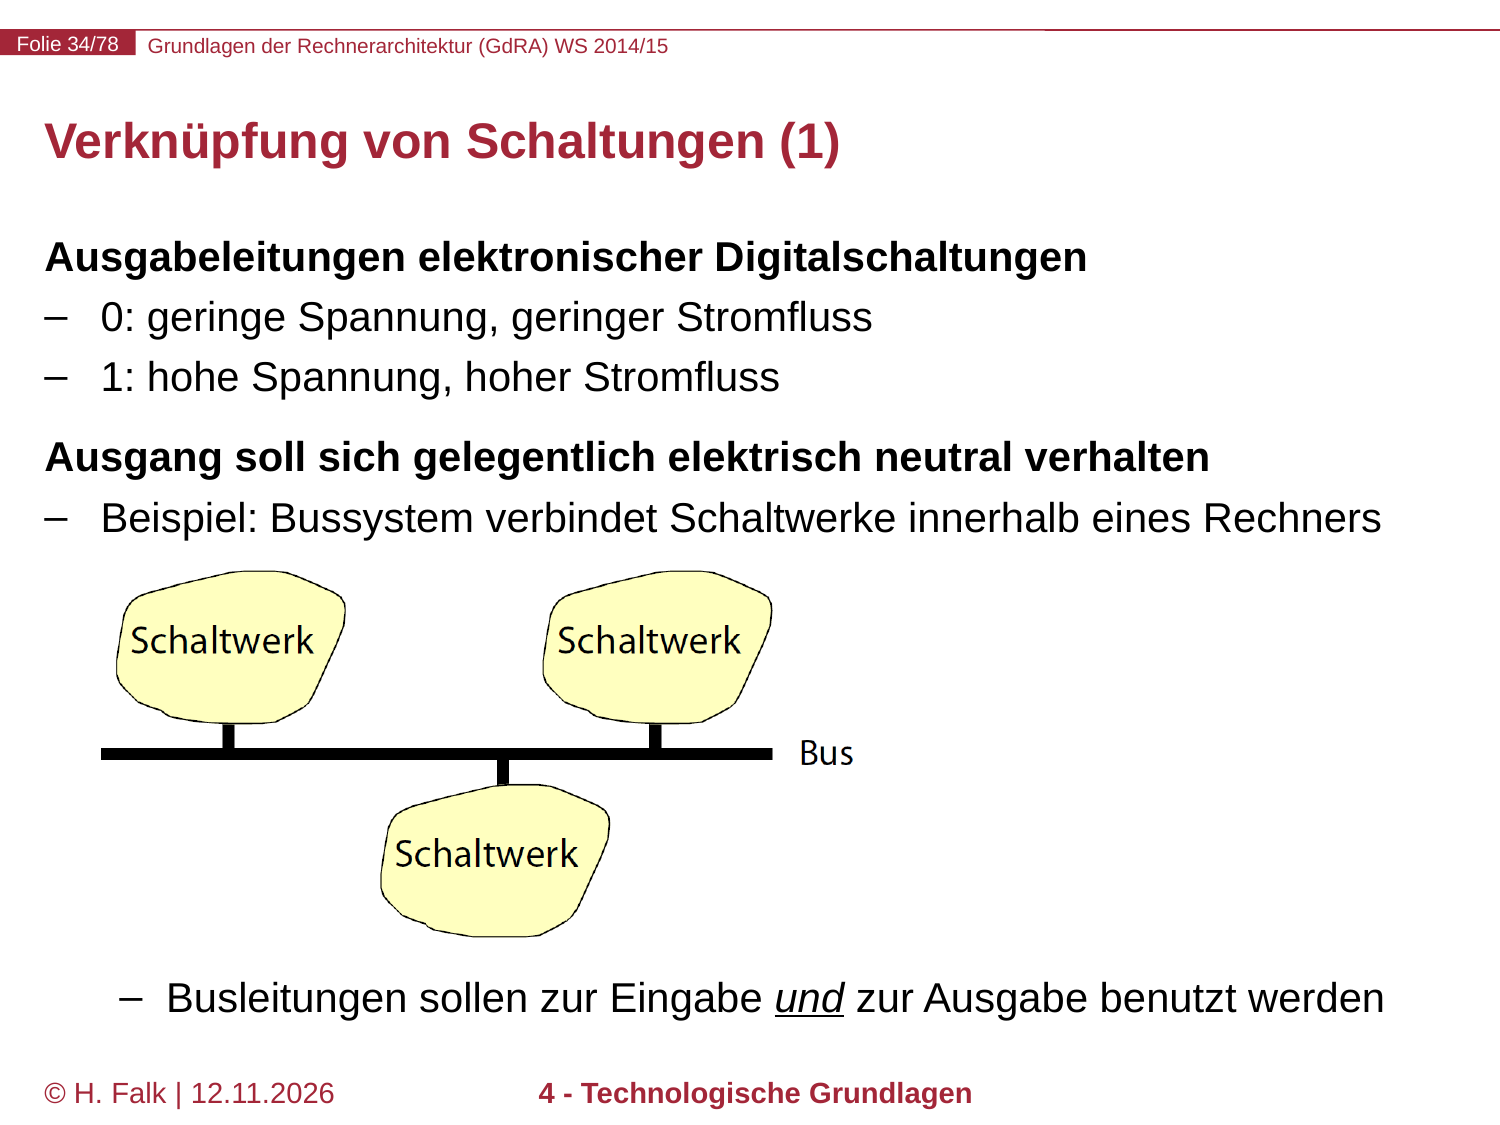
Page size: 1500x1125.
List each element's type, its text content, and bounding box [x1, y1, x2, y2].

title Verknüpfung von Schaltungen (1) [29, 90, 1471, 198]
footer 4 - Technologische Grundlagen [301, 1066, 1211, 1125]
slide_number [29, 1066, 301, 1125]
list Ausgabeleitungen elektronischer Digitalschaltungen 0: geringe Spannung, geringer Stromfluss 1: hohe Spannung, hoher Stromfluss Ausgang soll sich gelegentlich elektrisch neutral verhalten Beispiel: Bussystem verbindet Schaltwerke innerhalb eines Rechners Busleitungen sollen zur Eingabe und zur Ausgabe benutzt werden [29, 227, 1471, 1047]
picture [100, 566, 858, 941]
